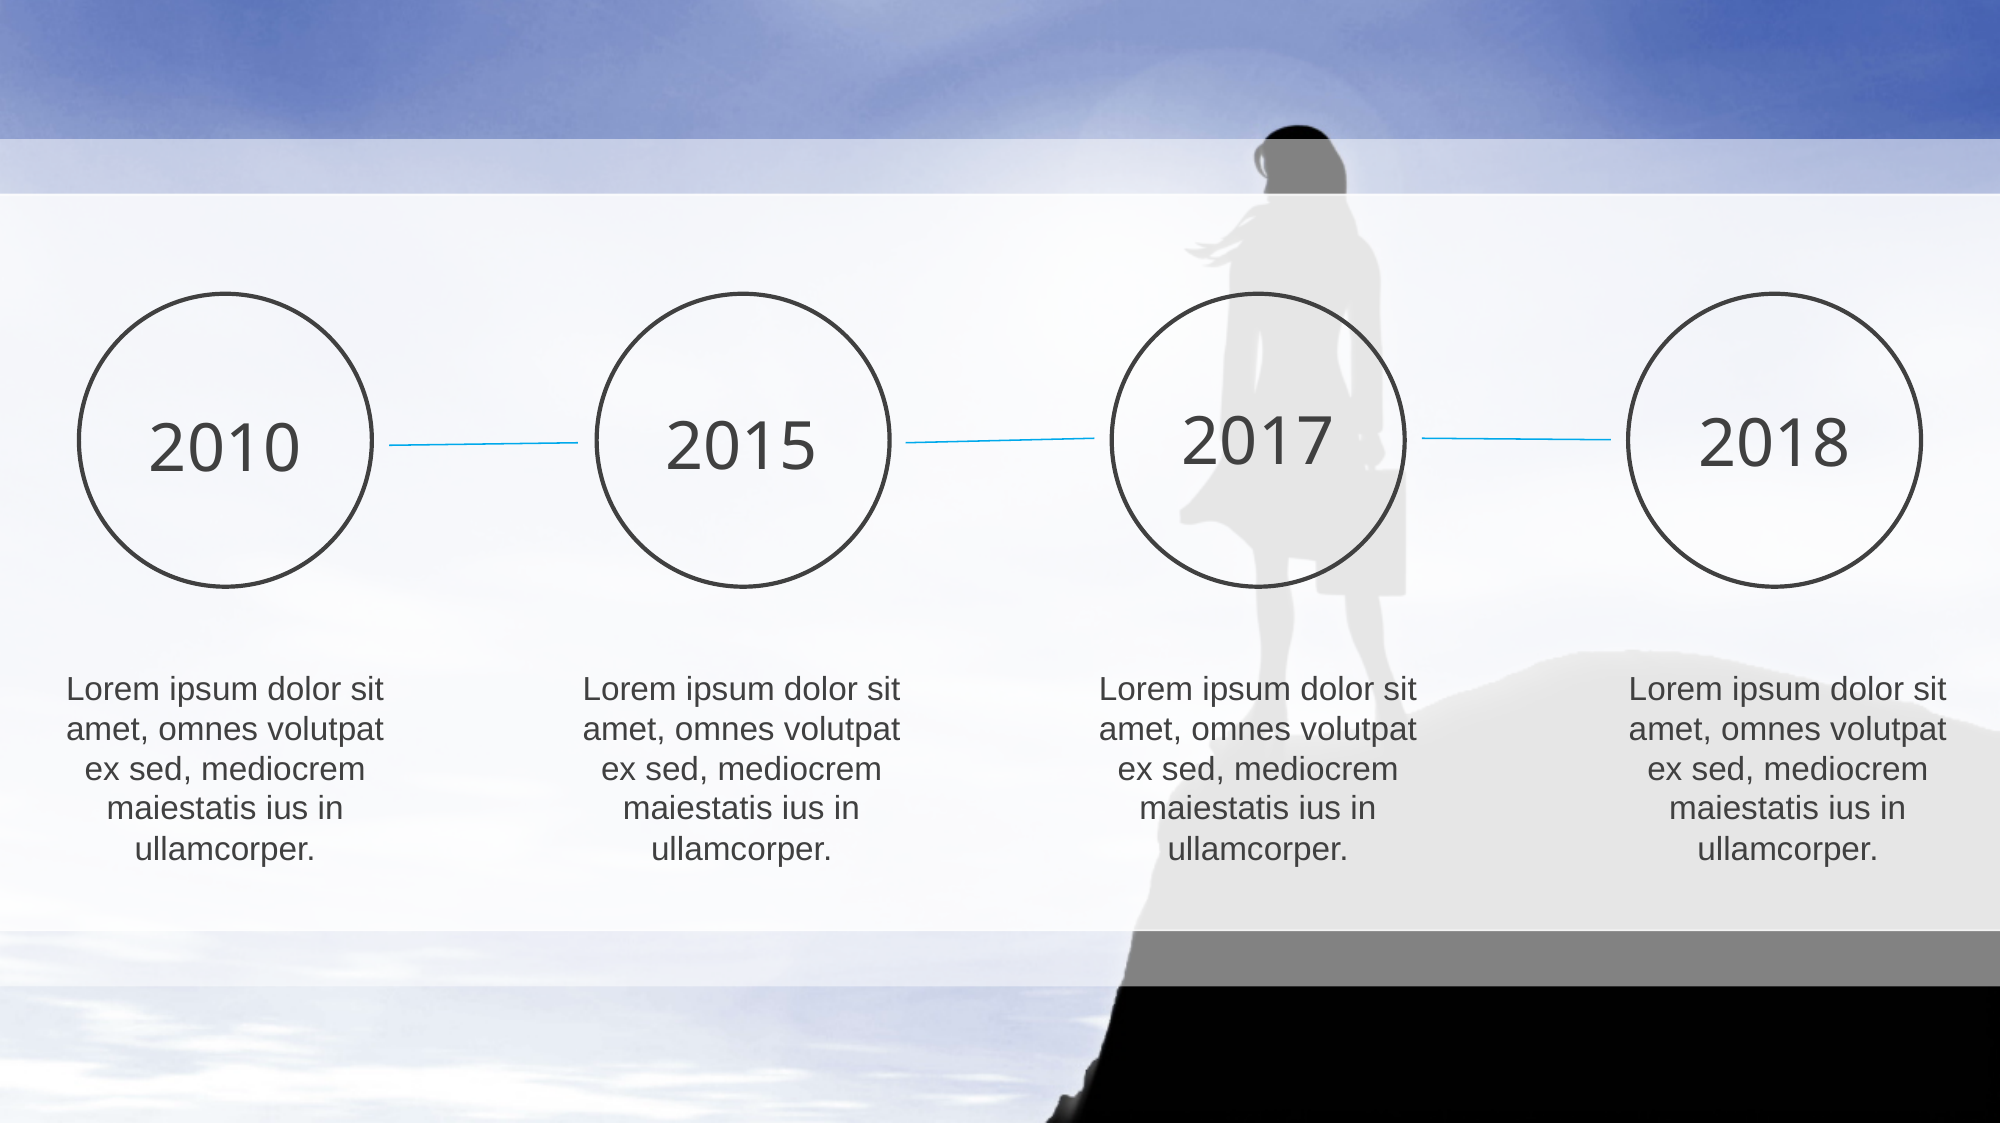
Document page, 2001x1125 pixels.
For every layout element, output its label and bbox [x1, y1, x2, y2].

text_box [577, 293, 906, 587]
text_box [910, 438, 1089, 444]
text_box [1094, 293, 1423, 587]
text_box [1610, 293, 1939, 587]
text_box [61, 293, 390, 587]
text_box [394, 443, 572, 447]
text_box [0, 0, 2000, 1124]
